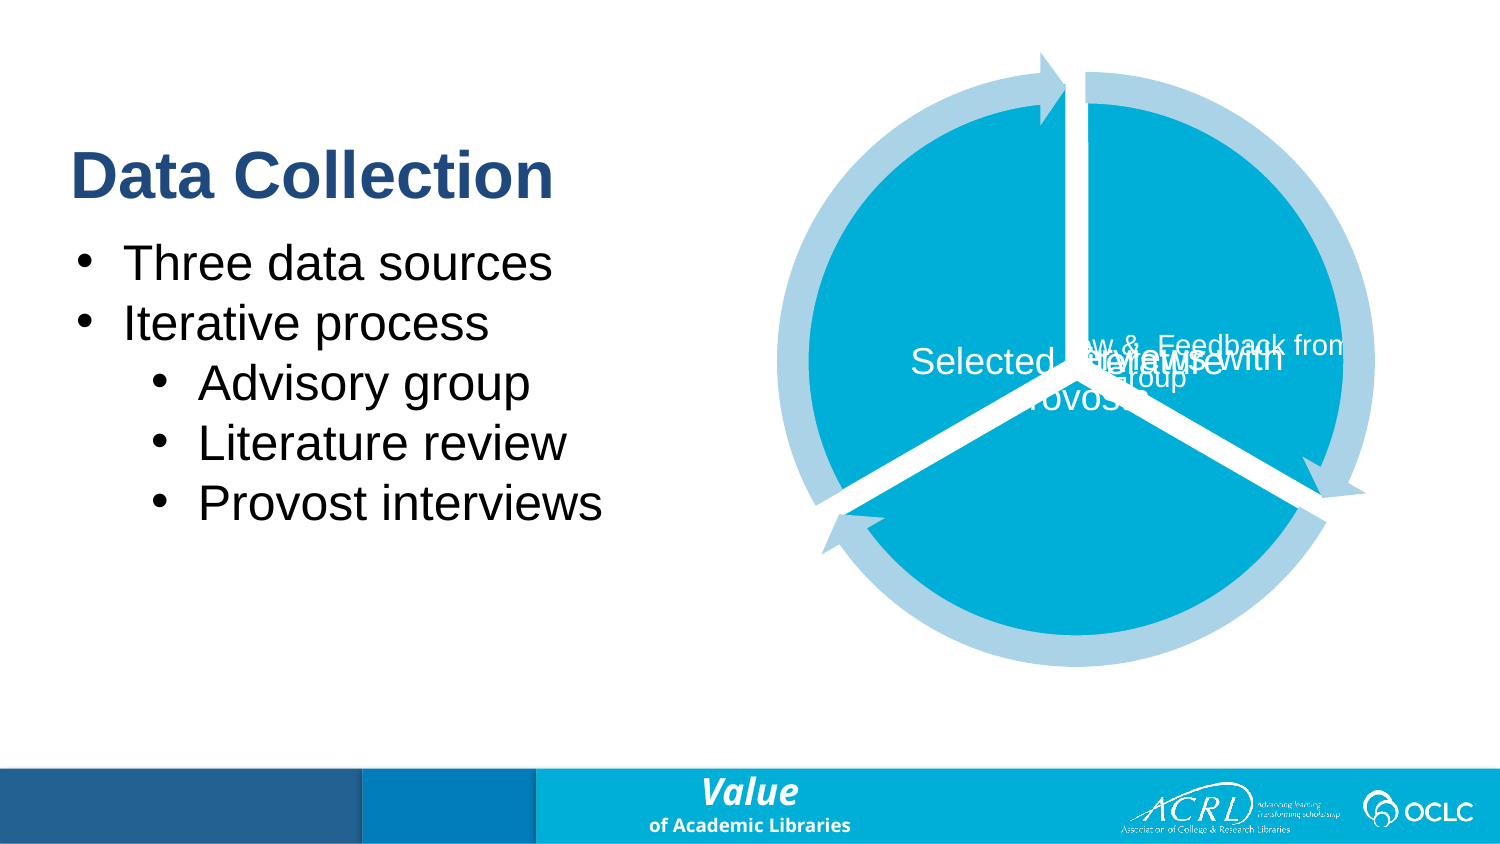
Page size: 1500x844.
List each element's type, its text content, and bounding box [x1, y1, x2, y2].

list Data Collection [55, 124, 558, 214]
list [563, 96, 1500, 641]
text_box Three data sources Iterative process Advisory group Literature review Provost interviews [61, 222, 558, 583]
